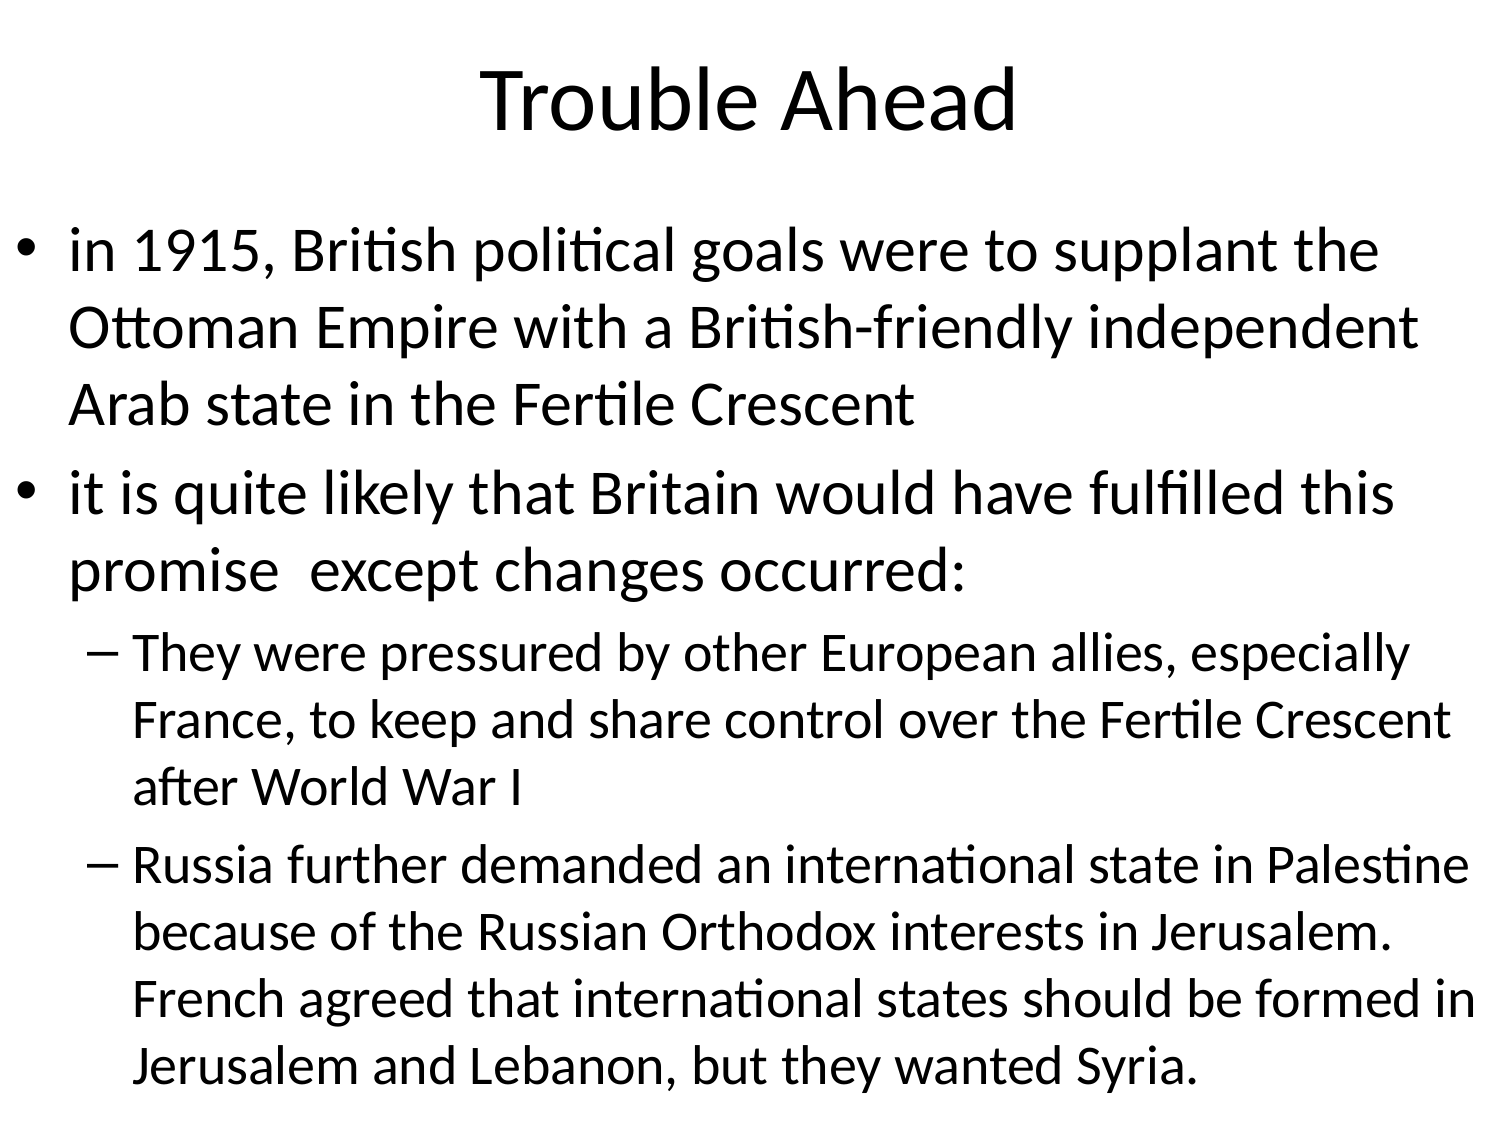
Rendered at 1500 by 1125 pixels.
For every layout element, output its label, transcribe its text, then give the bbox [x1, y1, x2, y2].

title Trouble Ahead [75, 0, 1425, 188]
list in 1915, British political goals were to supplant the Ottoman Empire with a British-friendly independent Arab state in the Fertile Crescent it is quite likely that Britain would have fulfilled this promise except changes occurred: They were pressured by other European allies, especially France, to keep and share control over the Fertile Crescent after World War I Russia further demanded an international state in Palestine because of the Russian Orthodox interests in Jerusalem. French agreed that international states should be formed in Jerusalem and Lebanon, but they wanted Syria. [0, 200, 1500, 1125]
